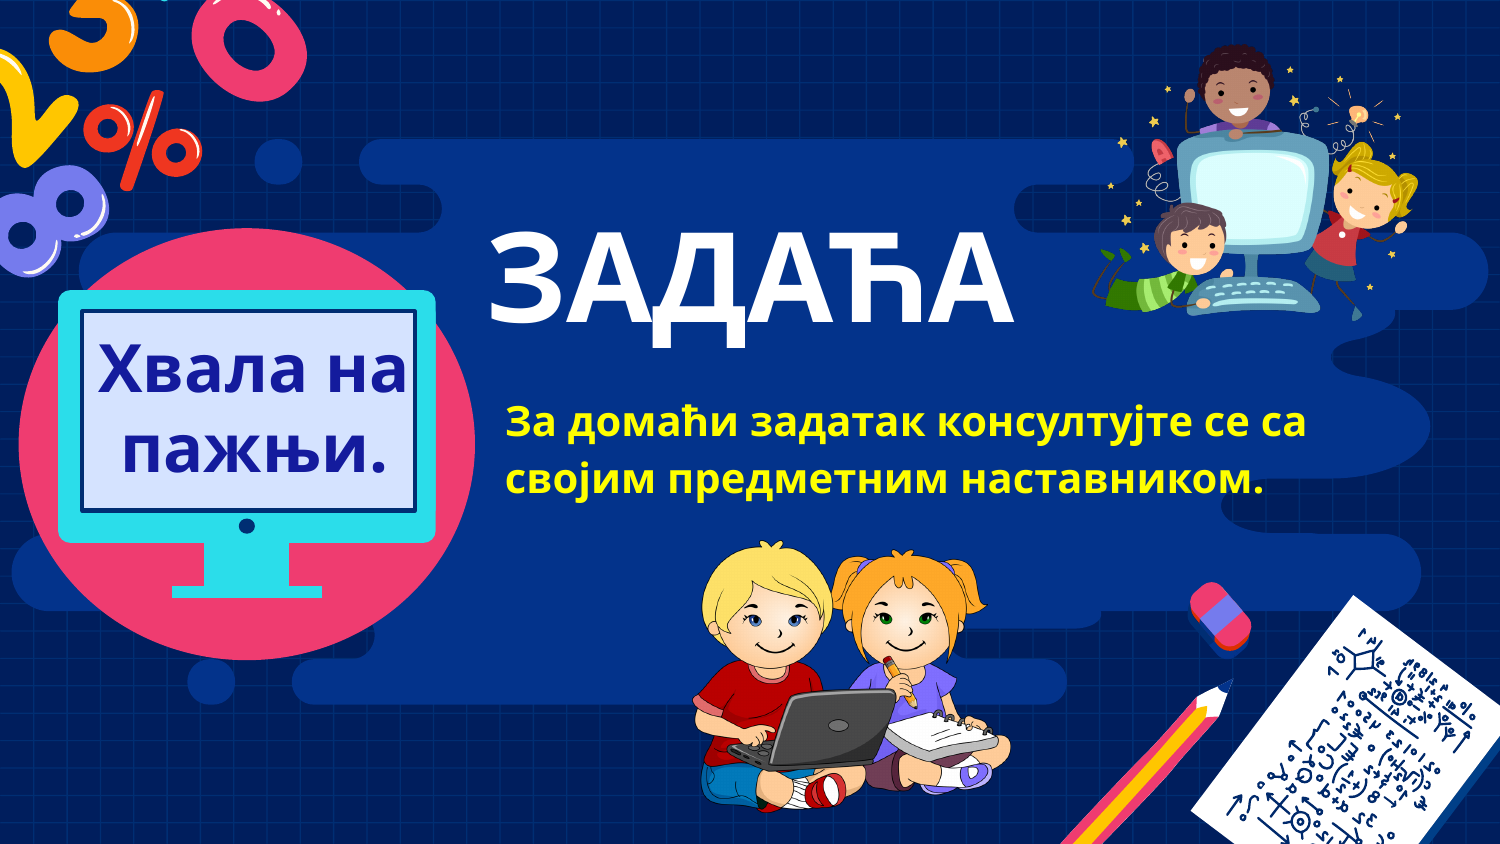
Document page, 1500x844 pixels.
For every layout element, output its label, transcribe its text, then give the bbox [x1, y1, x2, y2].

picture [692, 540, 1012, 813]
picture [1092, 44, 1418, 321]
title ЗАДАЋА [382, 209, 1118, 337]
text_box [18, 227, 476, 661]
subtitle За домаћи задатак консултујте се са својим предметним наставником. [490, 372, 1378, 517]
